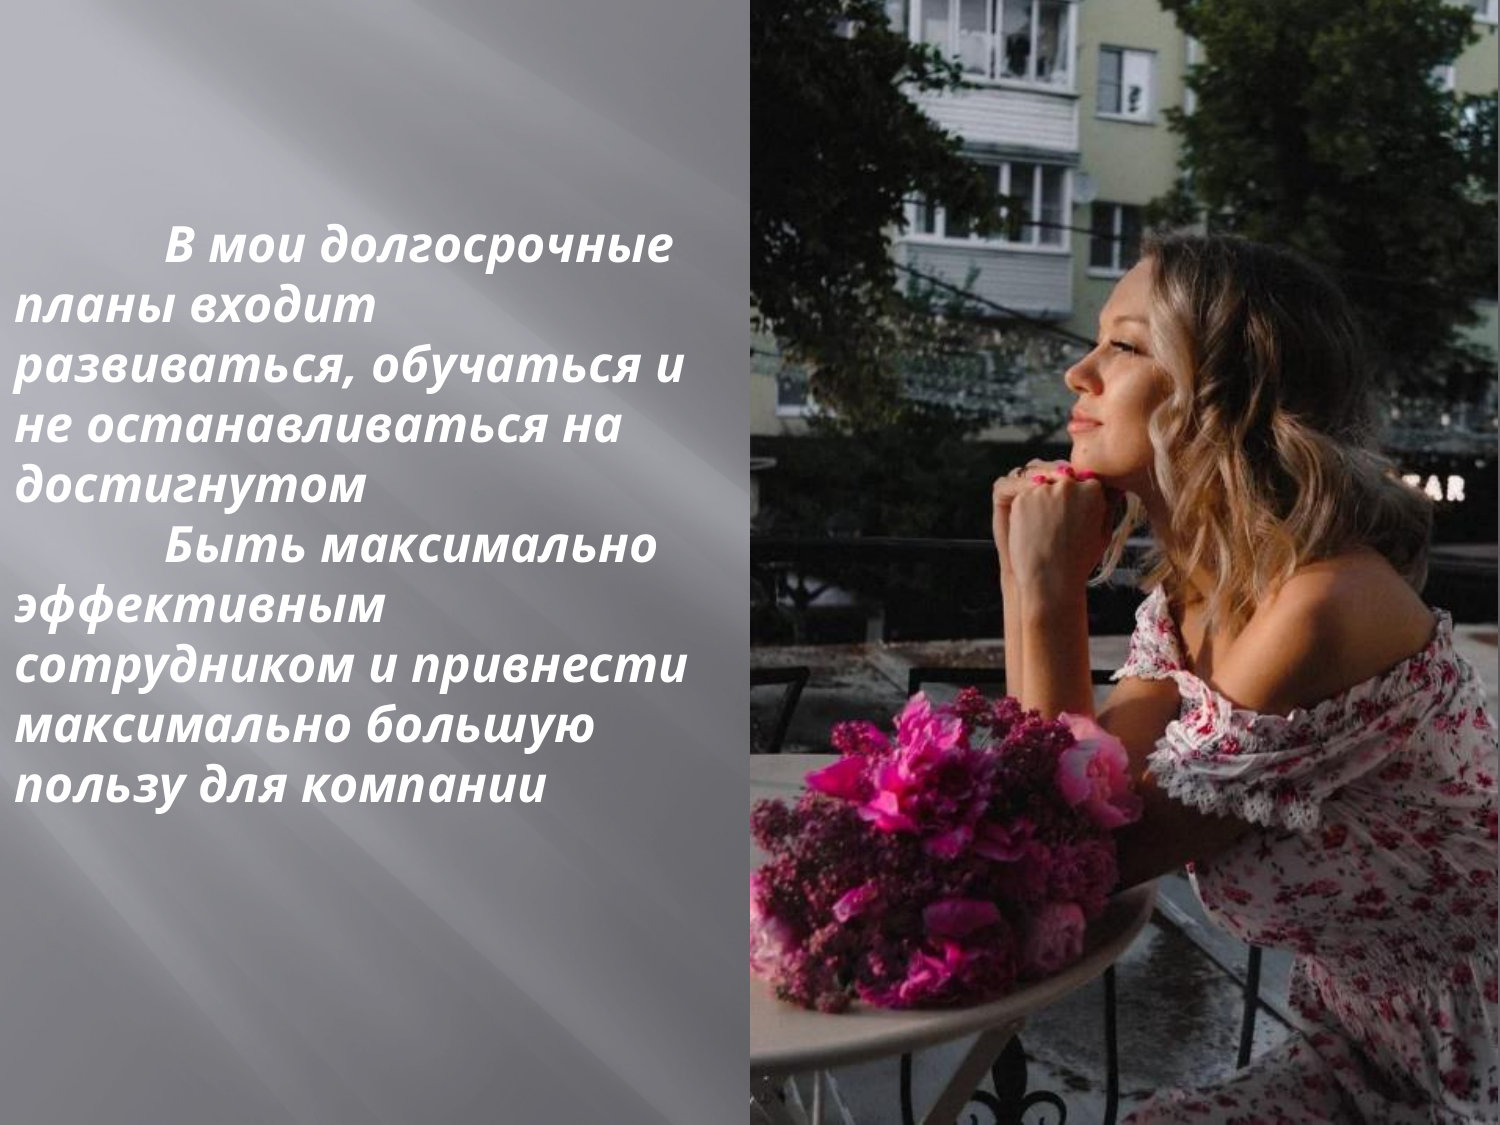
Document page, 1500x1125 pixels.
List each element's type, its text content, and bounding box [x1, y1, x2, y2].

picture [749, 0, 1498, 1125]
text_box В мои долгосрочные планы входит развиваться, обучаться и не останавливаться на достигнутом Быть максимально эффективным сотрудником и привнести максимально большую пользу для компании [0, 24, 725, 820]
